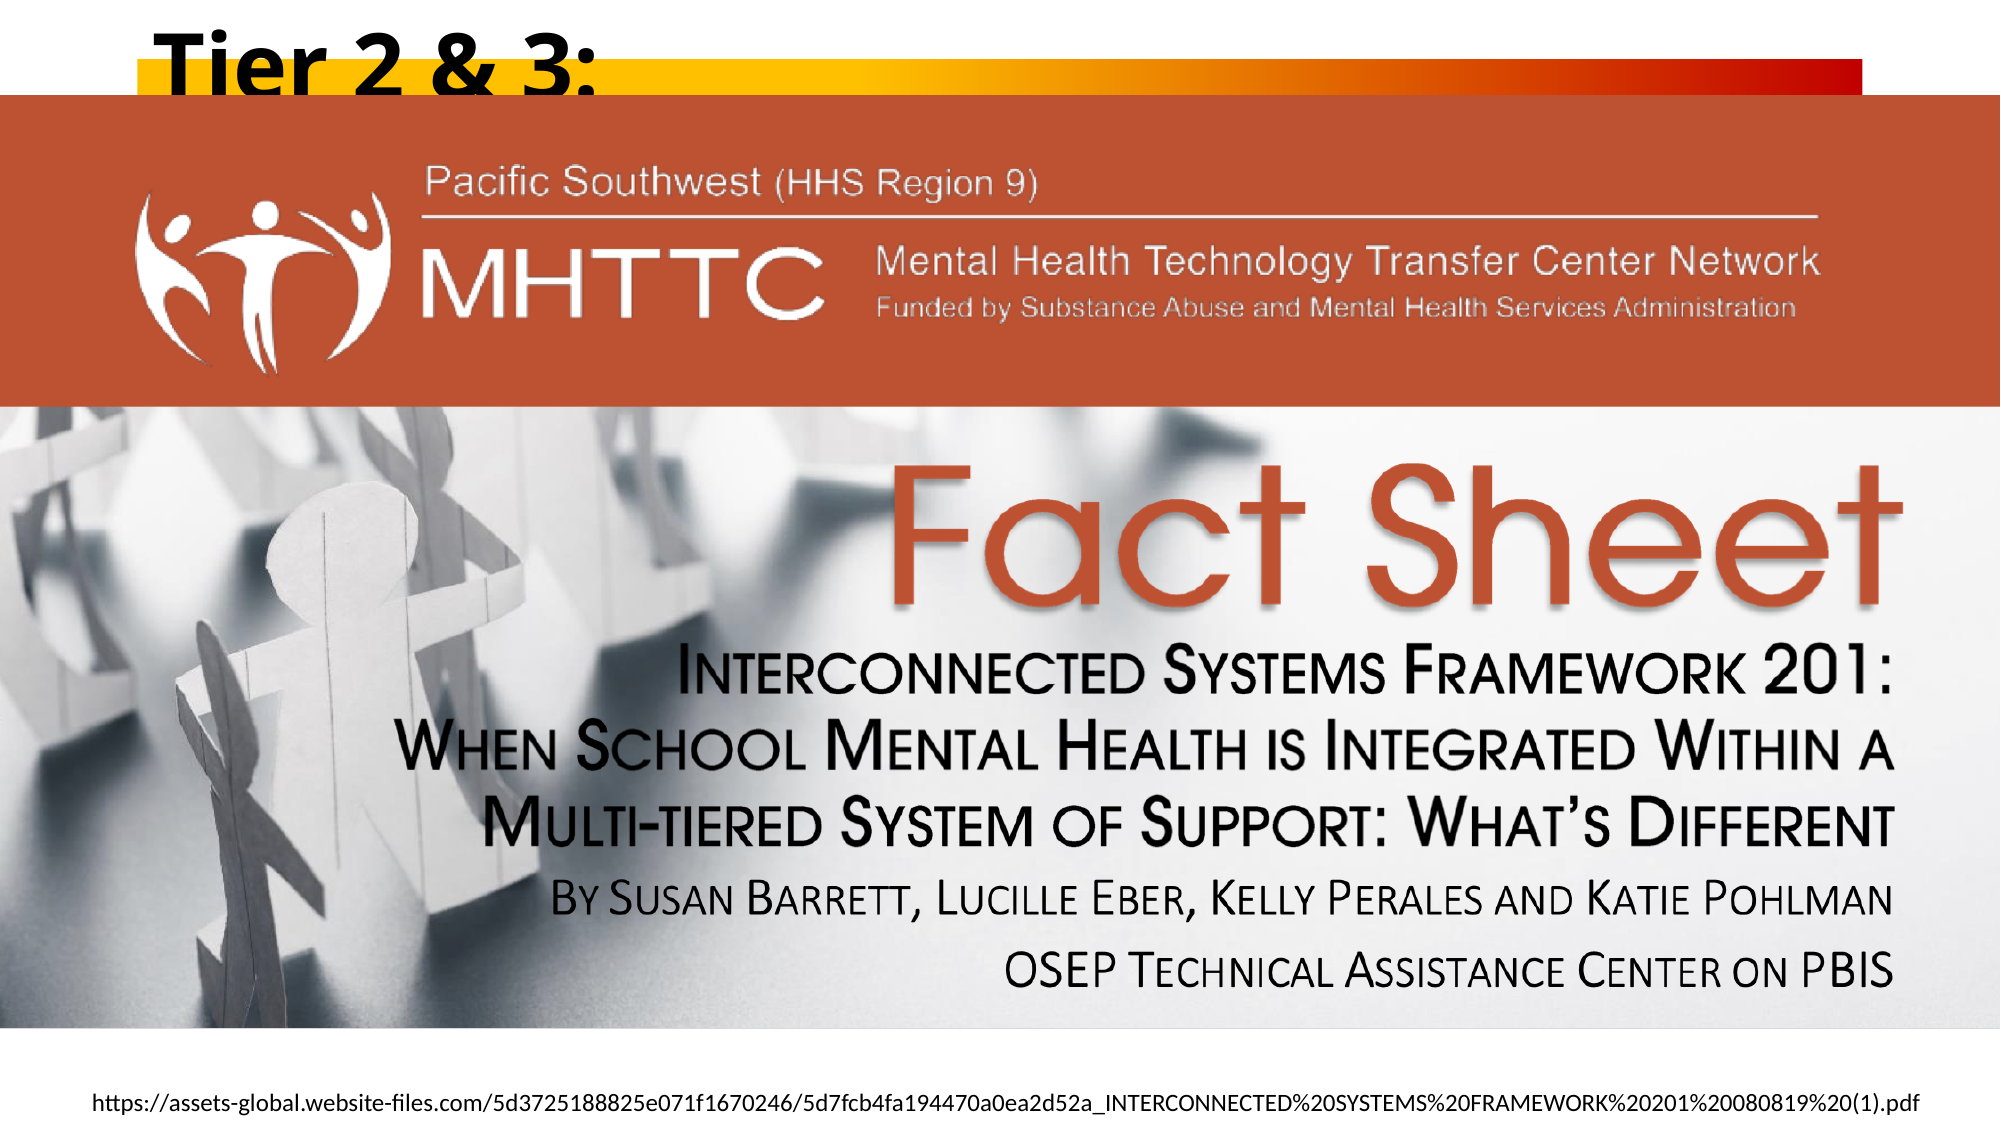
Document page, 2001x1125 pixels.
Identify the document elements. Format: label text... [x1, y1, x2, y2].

title Tier 2 & 3: Interconnected Systems Framework (ISF) [137, 59, 1863, 95]
picture [0, 95, 2000, 1030]
text_box https://assets-global.website-files.com/5d3725188825e071f1670246/5d7fcb4fa194470a0ea2d52a_INTERCONNECTED%20SYSTEMS%20FRAMEWORK%20201%20080819%20(1).pdf [77, 1079, 1971, 1125]
